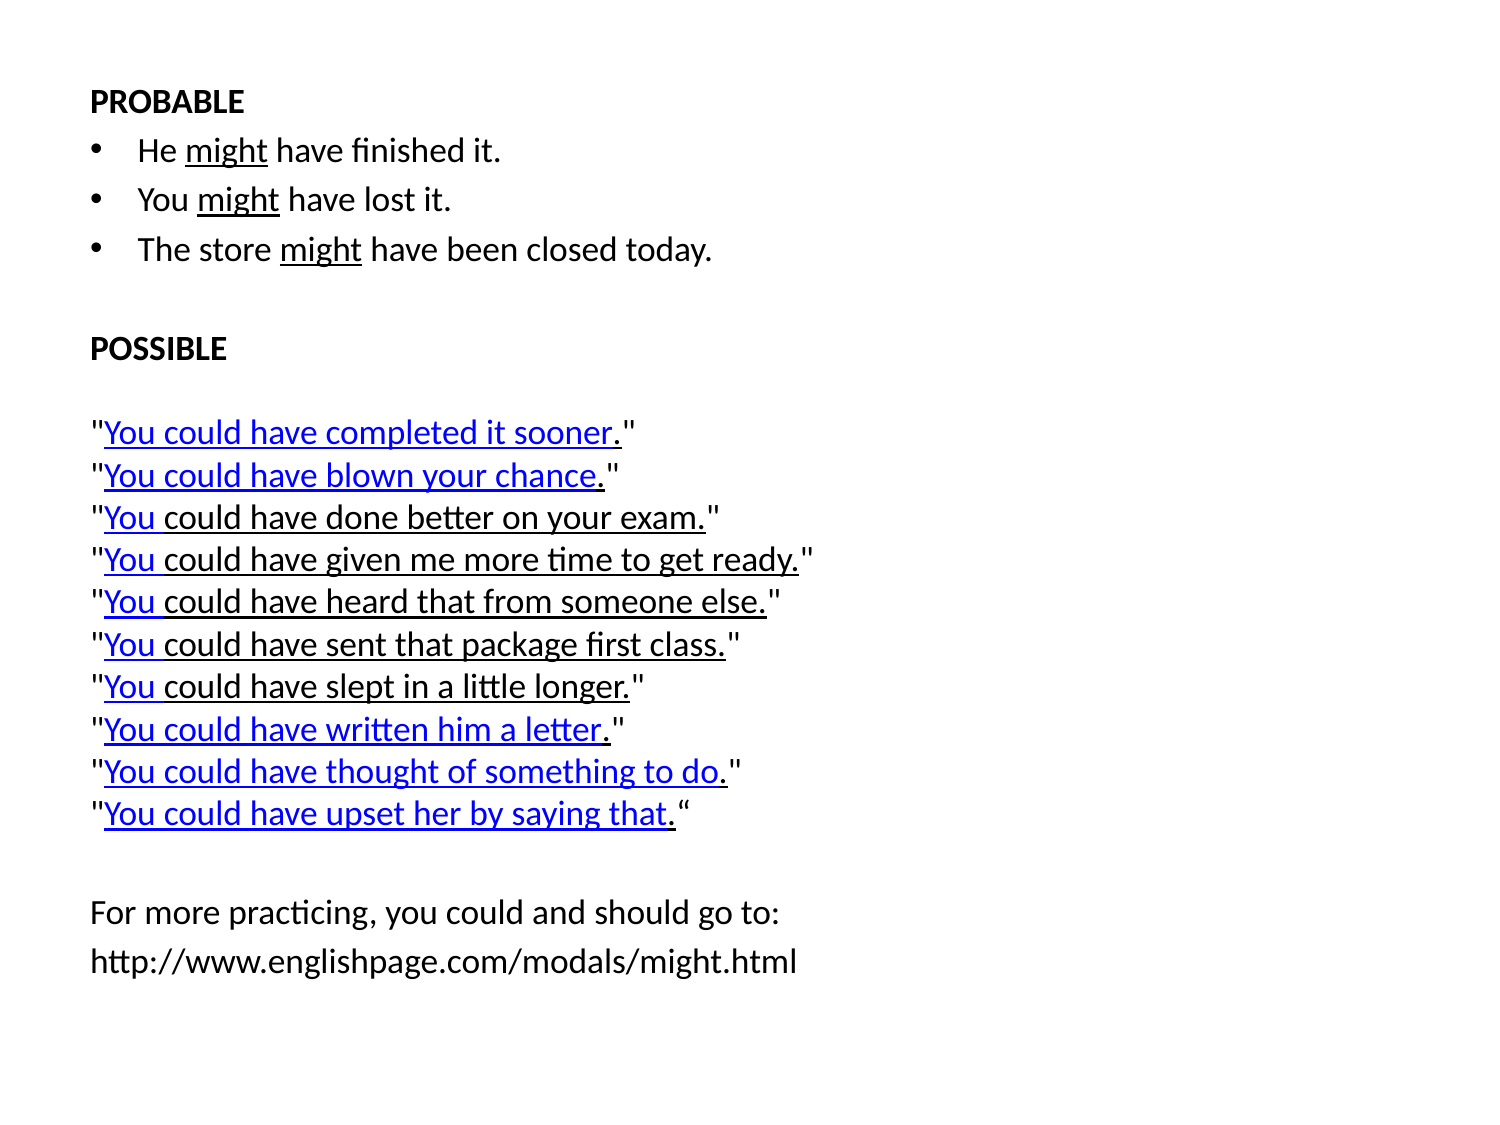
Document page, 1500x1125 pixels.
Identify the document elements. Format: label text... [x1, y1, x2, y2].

list PROBABLE He might have finished it. You might have lost it. The store might have been closed today. POSSIBLE "You could have completed it sooner." "You could have blown your chance." "You could have done better on your exam." "You could have given me more time to get ready." "You could have heard that from someone else." "You could have sent that package first class." "You could have slept in a little longer." "You could have written him a letter." "You could have thought of something to do." "You could have upset her by saying that.“ For more practicing, you could and should go to: http://www.englishpage.com/modals/might.html [75, 70, 1425, 1005]
